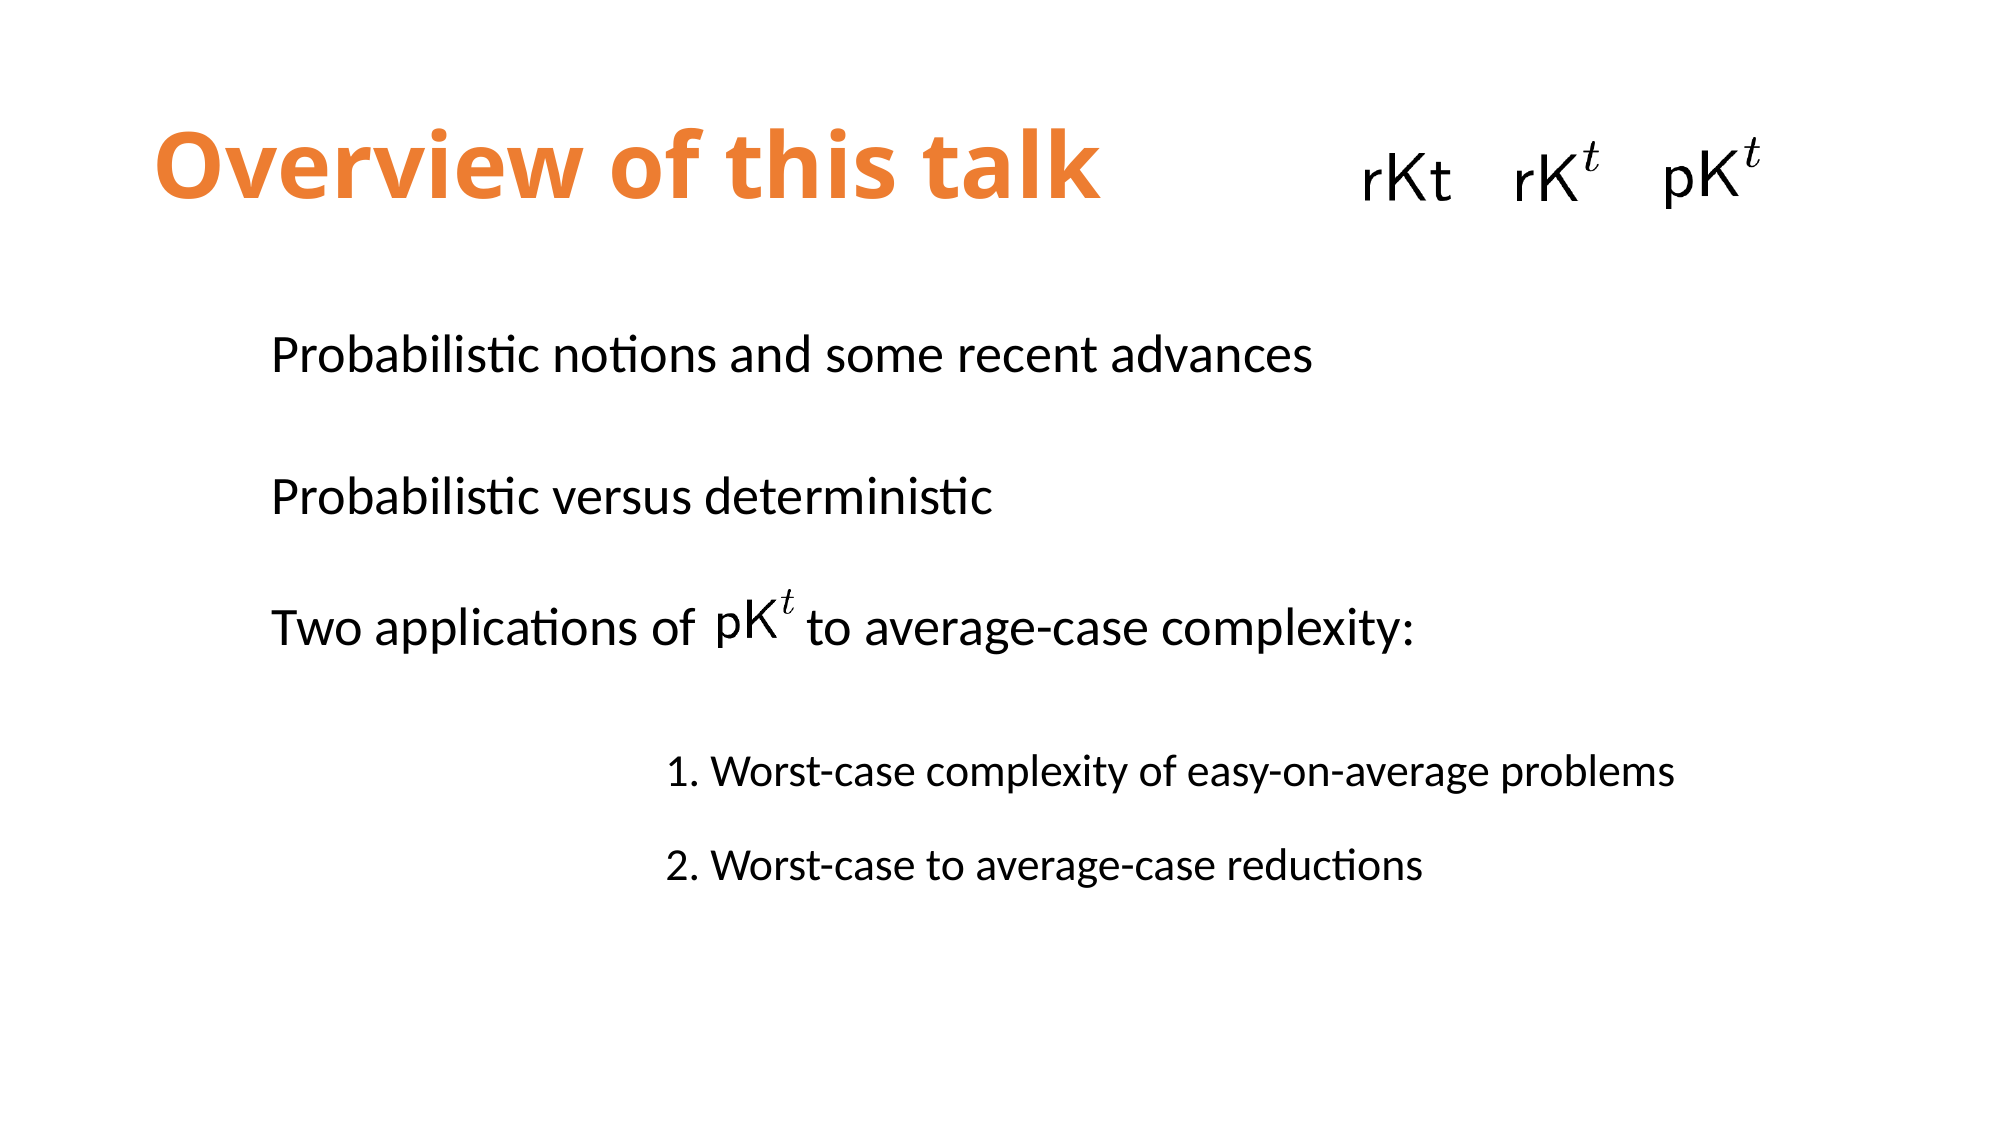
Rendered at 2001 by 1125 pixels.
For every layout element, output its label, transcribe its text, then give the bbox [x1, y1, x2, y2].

title Overview of this talk [137, 59, 1863, 278]
picture [1666, 136, 1760, 209]
picture [718, 589, 794, 648]
text_box Two applications of to average-case complexity: [256, 591, 1982, 671]
text_box Probabilistic versus deterministic [256, 459, 1982, 540]
picture [1517, 141, 1600, 201]
text_box 1. Worst-case complexity of easy-on-average problems [650, 733, 1759, 803]
text_box 2. Worst-case to average-case reductions [650, 827, 1522, 898]
list Probabilistic notions and some recent advances [256, 317, 1982, 398]
picture [1365, 153, 1451, 201]
